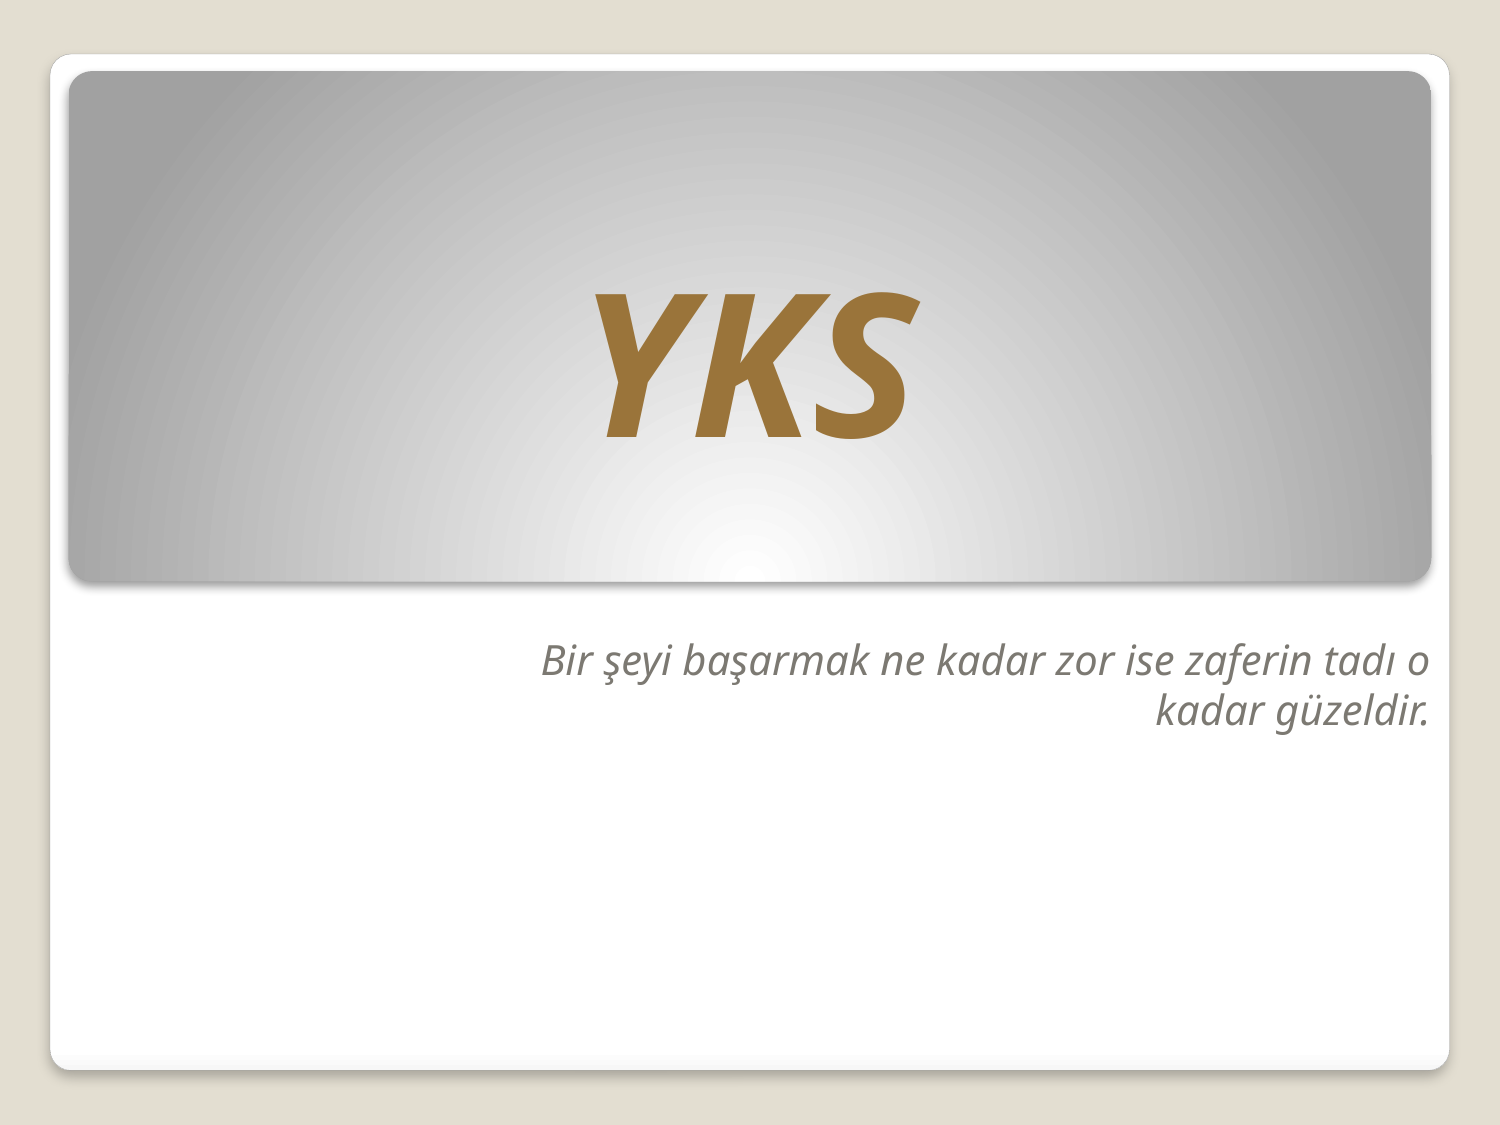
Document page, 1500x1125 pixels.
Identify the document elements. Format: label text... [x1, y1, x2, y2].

subtitle Bir şeyi başarmak ne kadar zor ise zaferin tadı o kadar güzeldir. [395, 633, 1446, 921]
title YKS [0, 243, 927, 485]
